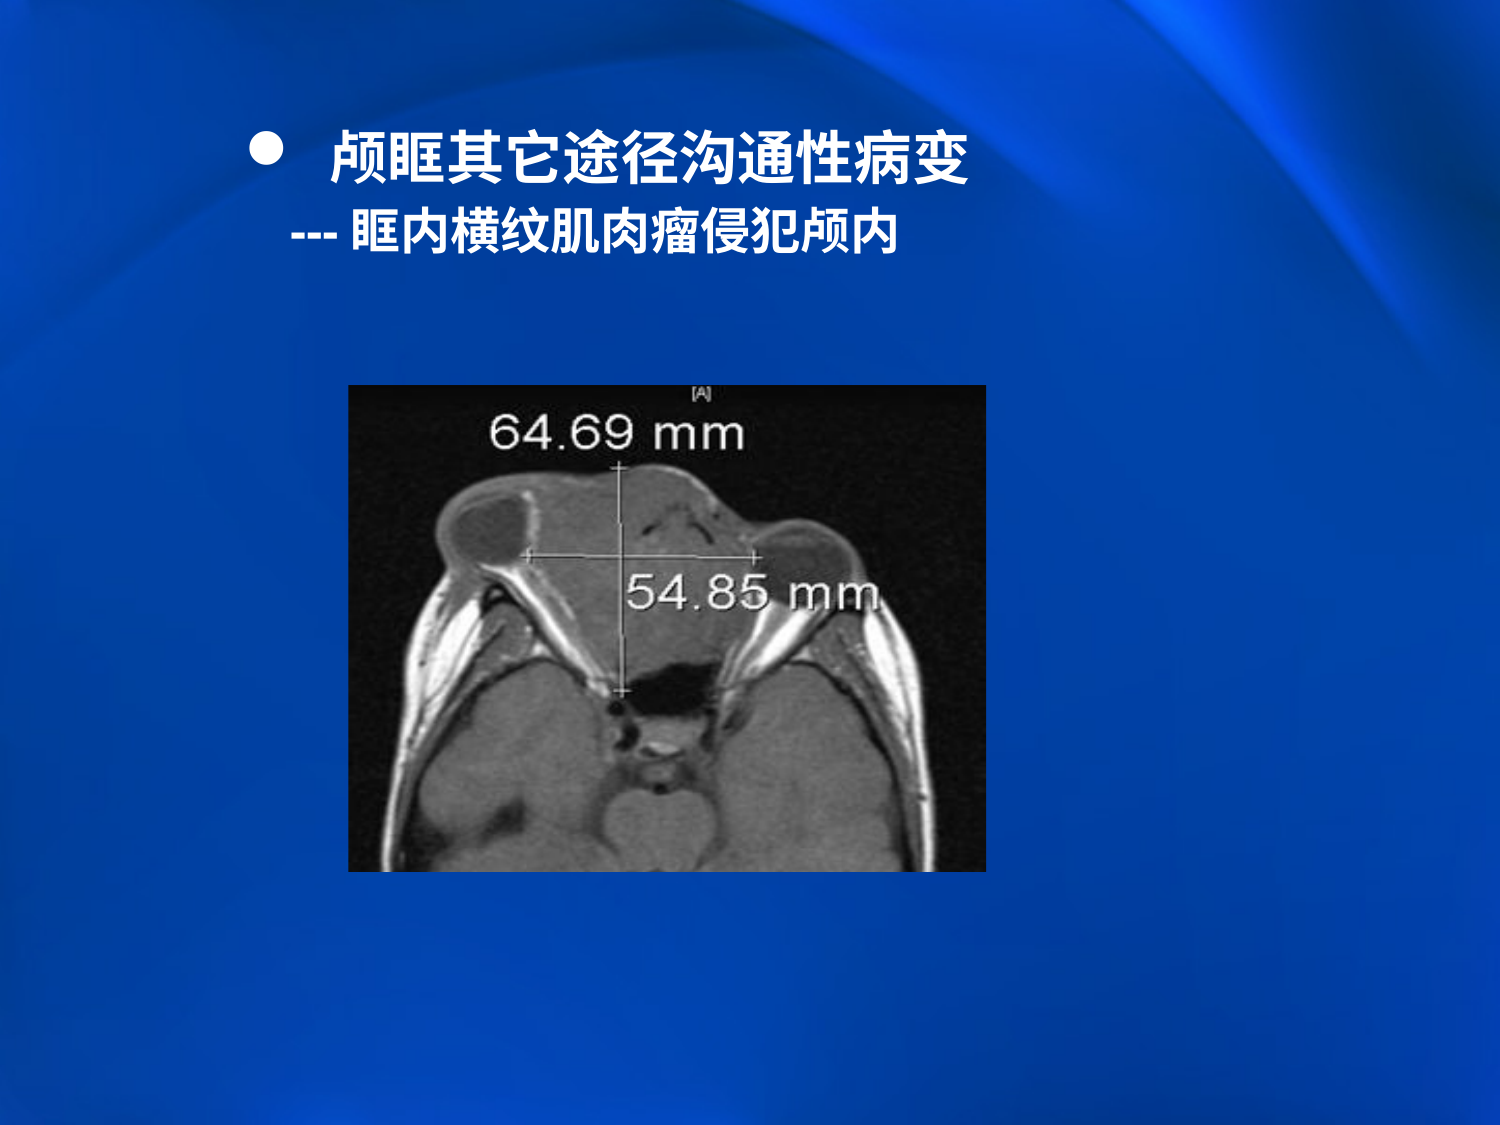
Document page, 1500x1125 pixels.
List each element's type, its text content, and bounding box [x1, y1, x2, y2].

text_box 颅眶其它途径沟通性病变 ---眶内横纹肌肉瘤侵犯颅内 [229, 113, 986, 269]
picture [0, 0, 1500, 1125]
